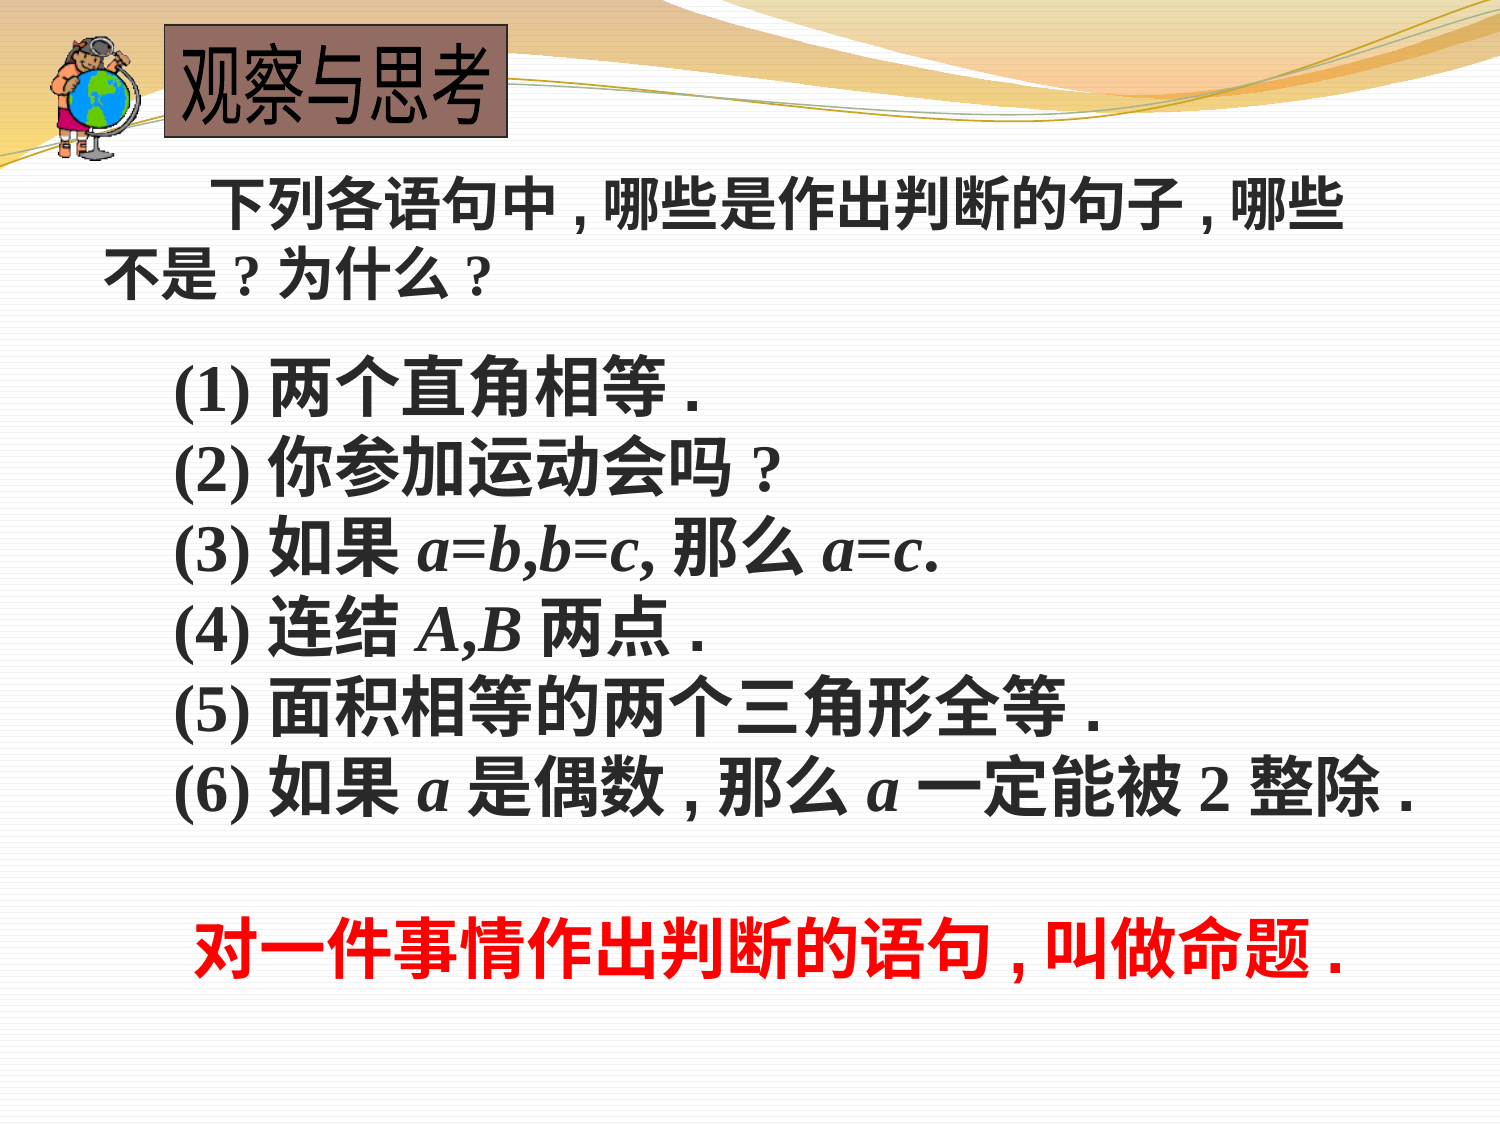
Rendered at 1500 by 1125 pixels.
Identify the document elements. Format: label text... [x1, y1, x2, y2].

text_box (1)两个直角相等. (2)你参加运动会吗? (3)如果a=b,b=c,那么a=c. (4)连结A,B两点. (5)面积相等的两个三角形全等. (6)如果a是偶数,那么a一定能被2整除. [158, 337, 1432, 832]
text_box 对一件事情作出判断的语句,叫做命题. [177, 899, 1361, 995]
text_box 下列各语句中,哪些是作出判断的句子,哪些不是?为什么? [87, 159, 1400, 315]
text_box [49, 24, 508, 161]
